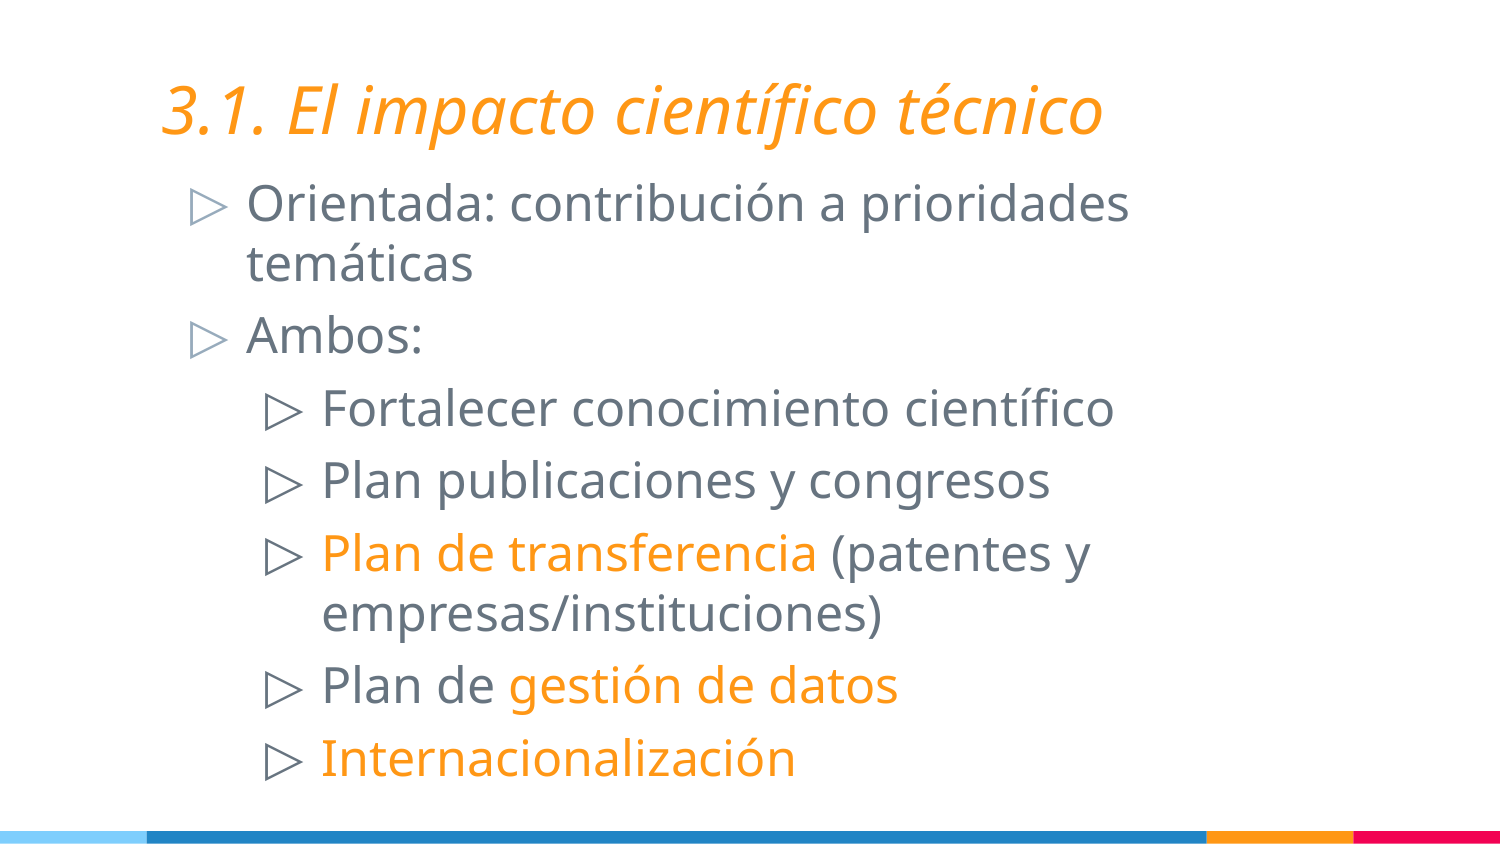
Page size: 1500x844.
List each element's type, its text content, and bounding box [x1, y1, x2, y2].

list Orientada: contribución a prioridades temáticas Ambos: Fortalecer conocimiento científico Plan publicaciones y congresos Plan de transferencia (patentes y empresas/instituciones) Plan de gestión de datos Internacionalización [156, 156, 1259, 784]
title 3.1. El impacto científico técnico [146, 22, 1207, 163]
